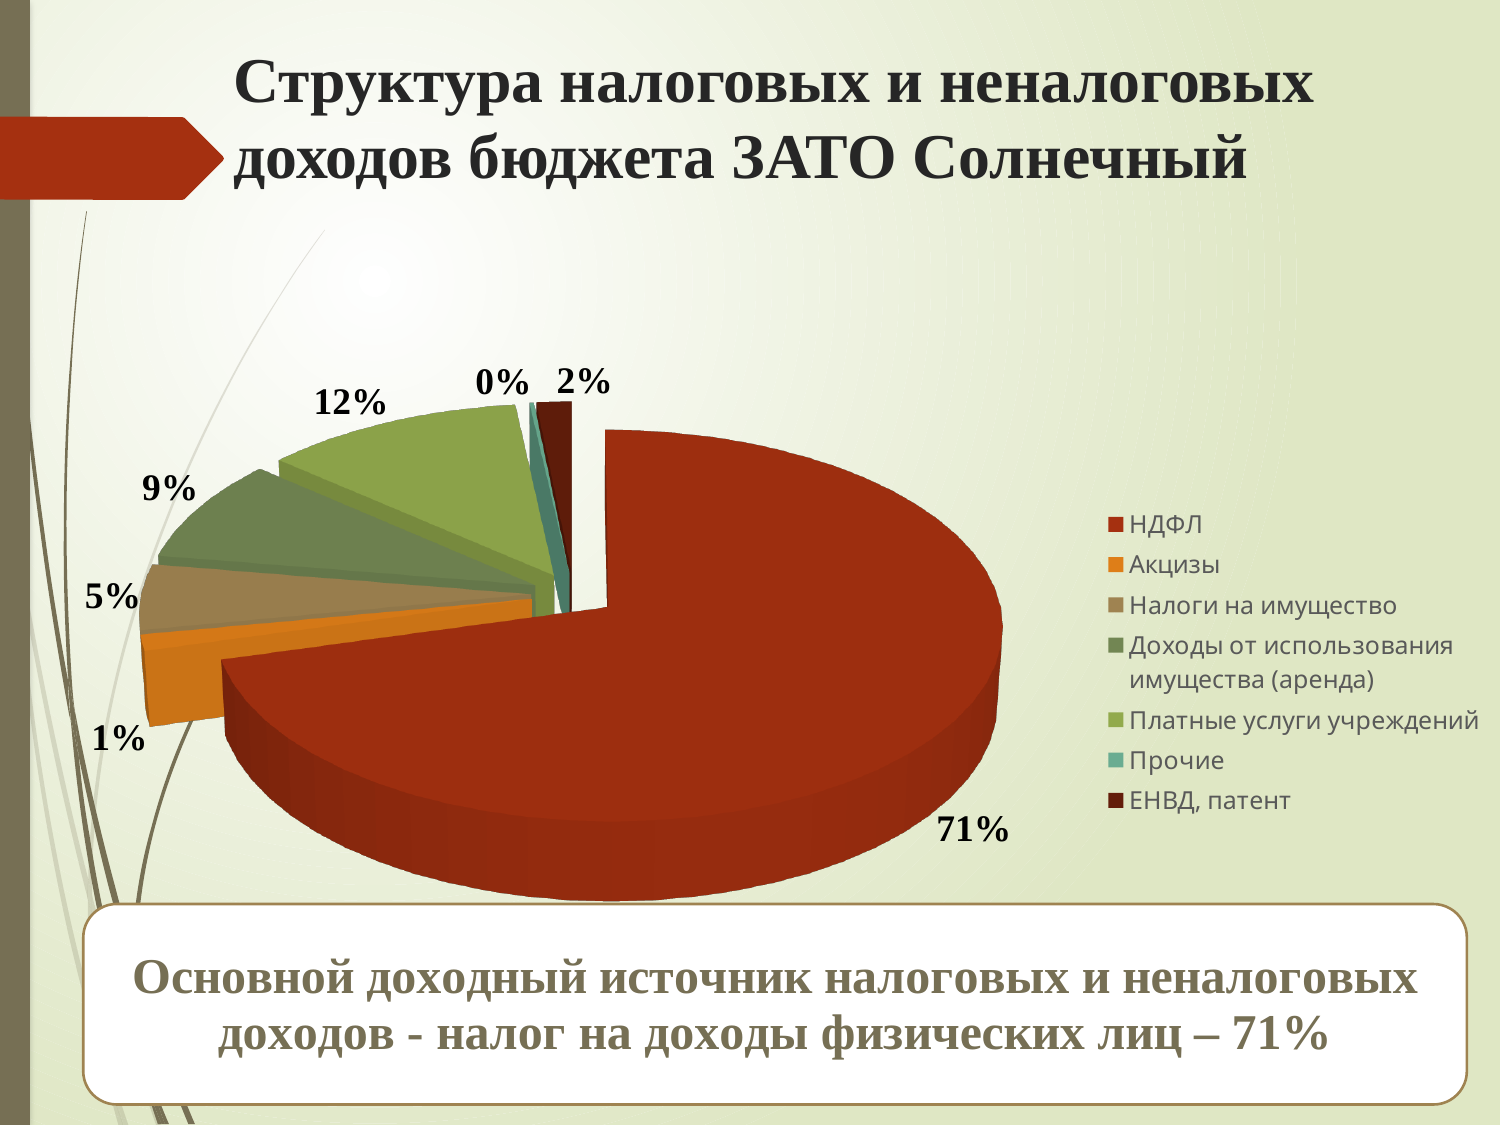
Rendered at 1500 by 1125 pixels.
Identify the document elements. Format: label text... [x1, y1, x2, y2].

chart [0, 219, 1500, 1107]
title Структура налоговых и неналоговых доходов бюджета ЗАТО Солнечный [218, 30, 1400, 219]
